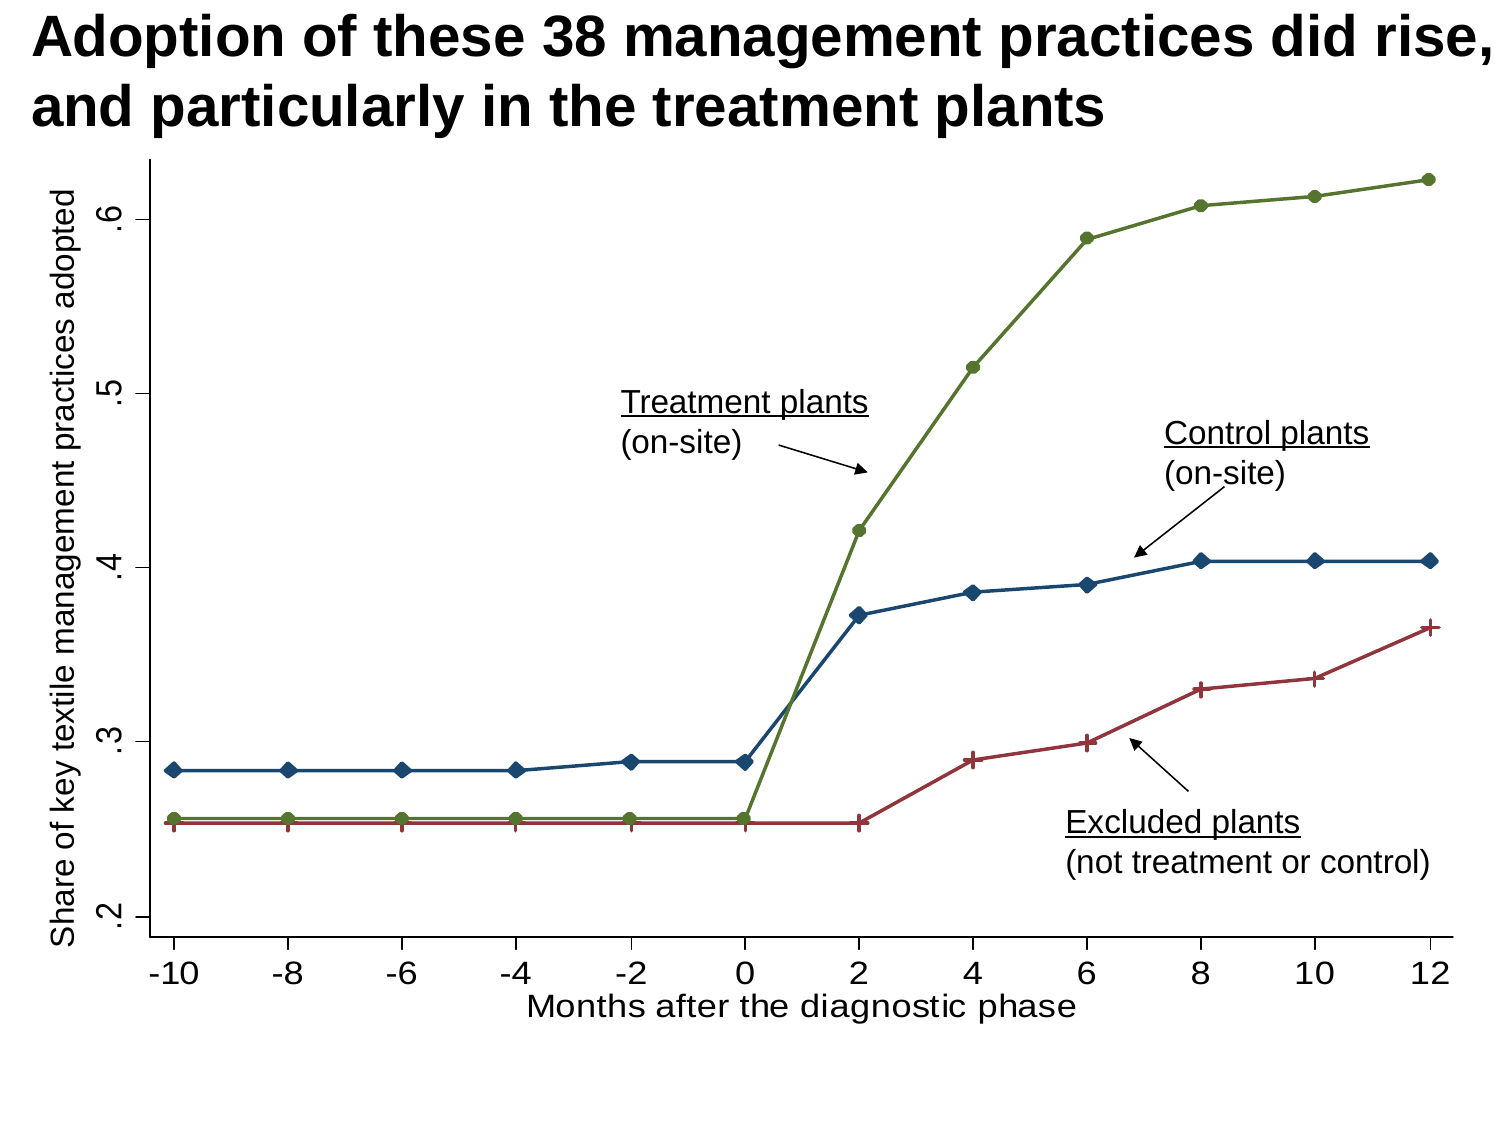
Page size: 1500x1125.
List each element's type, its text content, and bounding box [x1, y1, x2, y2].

picture [32, 116, 1500, 1076]
text_box Adoption of these 38 management practices did rise, and particularly in the treatment plants [16, 0, 1500, 137]
